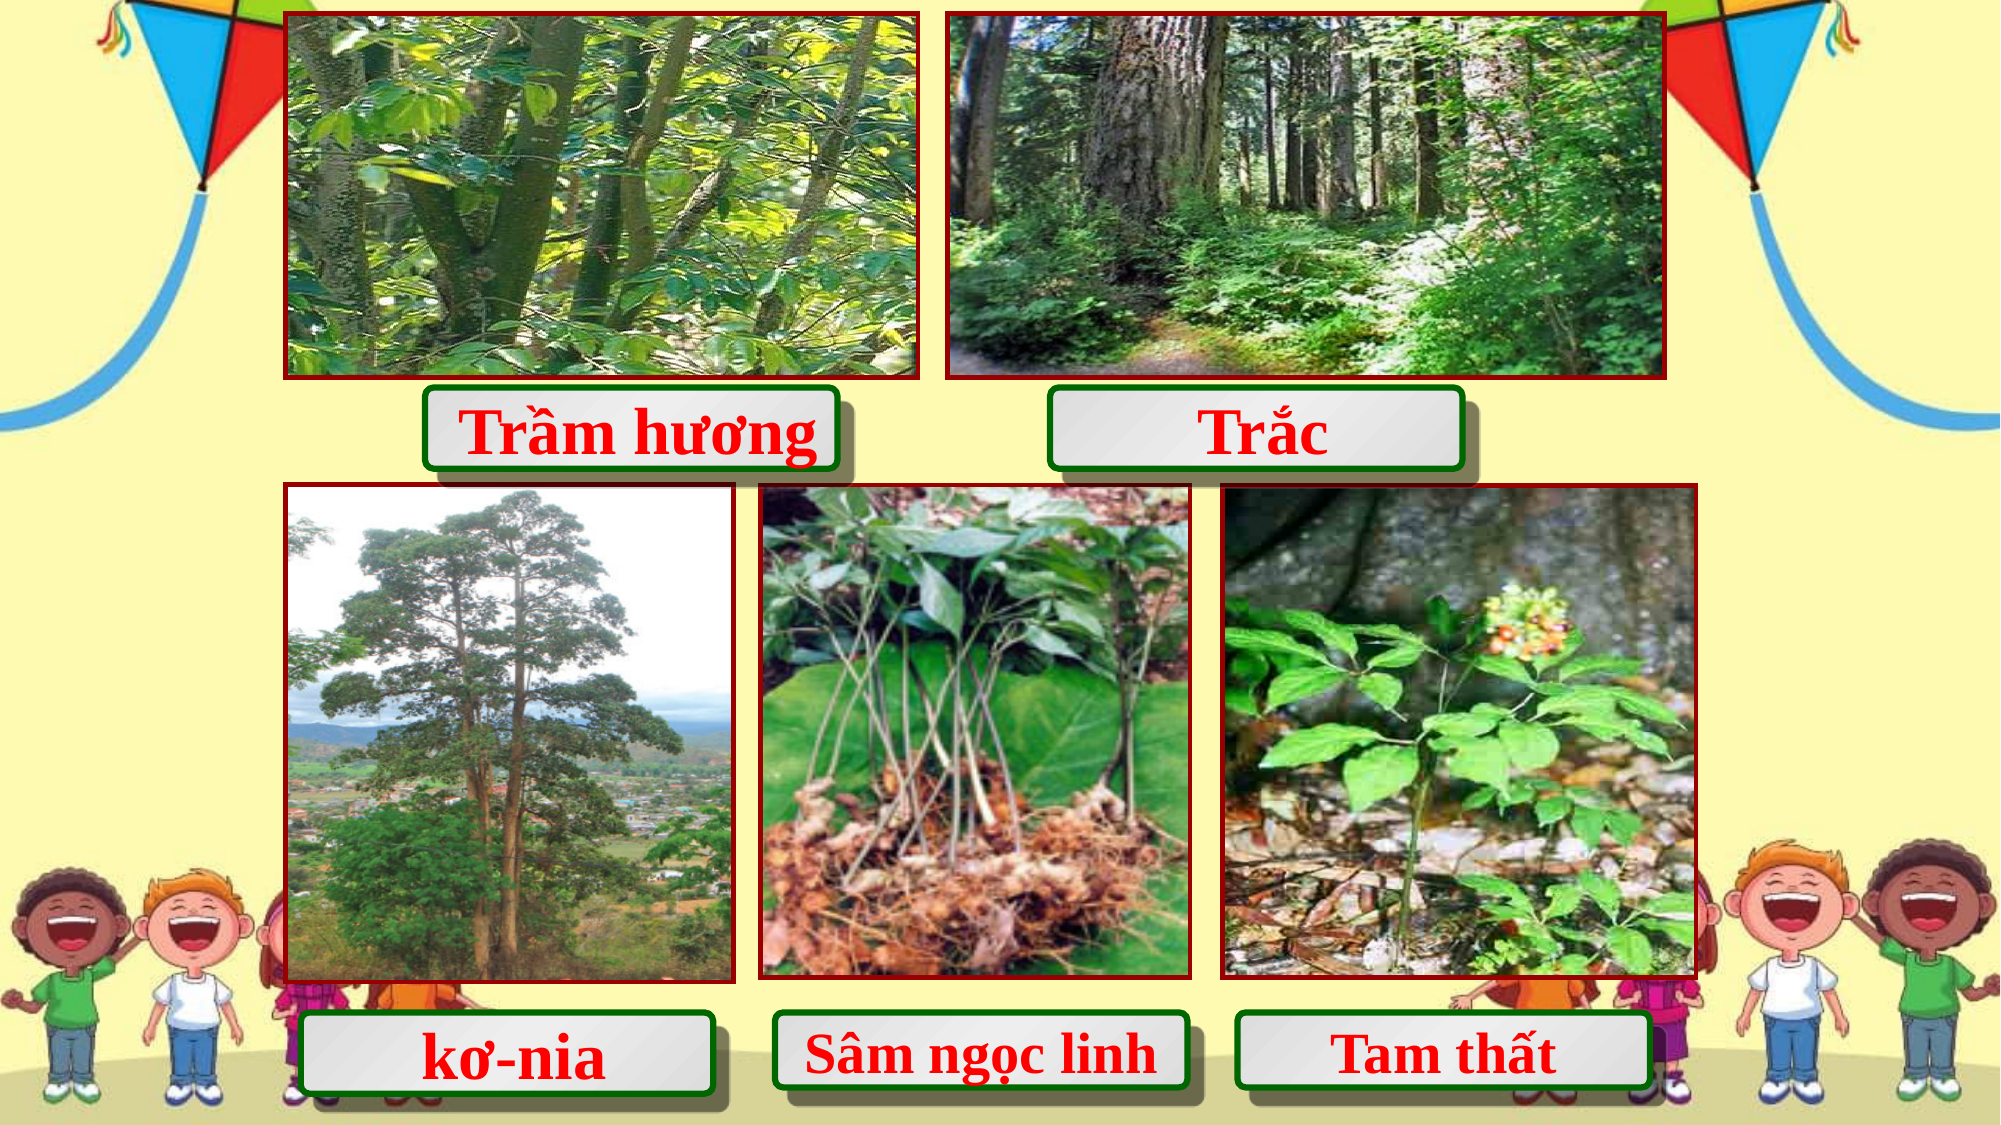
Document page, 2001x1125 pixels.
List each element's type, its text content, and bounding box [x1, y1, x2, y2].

picture [0, 0, 2001, 1125]
text_box Tam thất [1237, 1012, 1651, 1088]
text_box Trầm hương [424, 387, 838, 469]
text_box Trắc [1049, 387, 1463, 469]
text_box Sâm ngọc linh [774, 1012, 1188, 1088]
text_box kơ-nia [300, 1012, 714, 1094]
